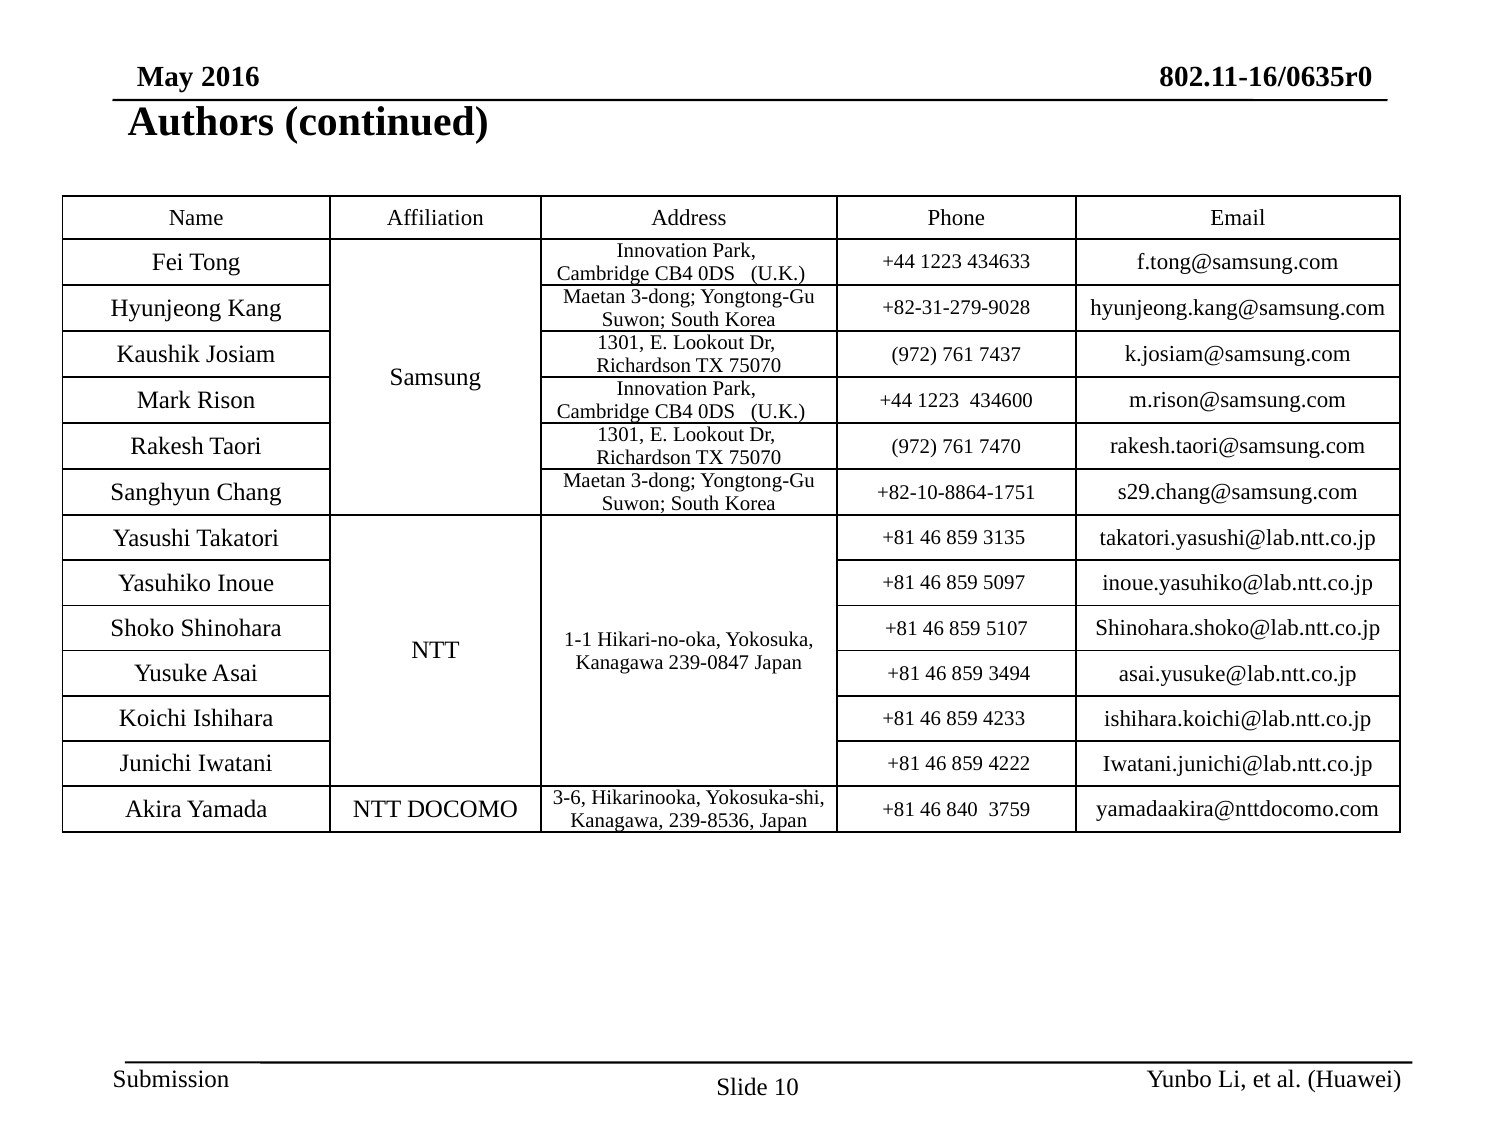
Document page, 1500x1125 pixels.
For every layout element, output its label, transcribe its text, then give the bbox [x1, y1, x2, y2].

table_cell +82-10-8864-1751 [838, 470, 1075, 514]
table_header Affiliation [331, 197, 540, 238]
table_cell hyunjeong.kang@samsung.com [1077, 286, 1399, 330]
table_cell +81 46 859 3135 [838, 516, 1075, 559]
table_cell Yusuke Asai [63, 651, 329, 695]
table_cell Fei Tong [63, 240, 329, 284]
table_cell (972) 761 7470 [838, 424, 1075, 468]
table_cell Maetan 3-dong; Yongtong-Gu Suwon; South Korea [542, 470, 836, 514]
table_cell 1301, E. Lookout Dr, Richardson TX 75070 [542, 332, 836, 376]
table_cell Innovation Park, Cambridge CB4 0DS (U.K.) [542, 240, 836, 284]
table_cell Kaushik Josiam [63, 332, 329, 376]
table_cell inoue.yasuhiko@lab.ntt.co.jp [1077, 561, 1399, 605]
table_cell Shinohara.shoko@lab.ntt.co.jp [1077, 606, 1399, 650]
table_cell NTT DOCOMO [331, 787, 540, 831]
table_cell +81 46 859 3494 [838, 651, 1075, 695]
table_cell +44 1223 434633 [838, 240, 1075, 284]
table_header Address [542, 197, 836, 238]
table_cell Yasuhiko Inoue [63, 561, 329, 605]
table_cell Akira Yamada [63, 787, 329, 831]
table_cell Iwatani.junichi@lab.ntt.co.jp [1077, 742, 1399, 785]
slide_number Slide 10 [713, 1069, 802, 1101]
table_cell Koichi Ishihara [63, 697, 329, 740]
table_cell k.josiam@samsung.com [1077, 332, 1399, 376]
table_cell ishihara.koichi@lab.ntt.co.jp [1077, 697, 1399, 740]
table_cell +44 1223 434600 [838, 378, 1075, 422]
table_cell s29.chang@samsung.com [1077, 470, 1399, 514]
table_cell +81 46 859 4233 [838, 697, 1075, 740]
table_cell Mark Rison [63, 378, 329, 422]
table_cell +81 46 840 3759 [838, 787, 1075, 831]
table_cell NTT [331, 516, 540, 785]
table_cell m.rison@samsung.com [1077, 378, 1399, 422]
footer Yunbo Li, et al. (Huawei) [949, 1061, 1402, 1093]
title Authors (continued) [112, 99, 1388, 138]
table_header Name [63, 197, 329, 238]
table_cell Rakesh Taori [63, 424, 329, 468]
table_cell Shoko Shinohara [63, 606, 329, 650]
table_cell rakesh.taori@samsung.com [1077, 424, 1399, 468]
table_cell Hyunjeong Kang [63, 286, 329, 330]
table_cell Sanghyun Chang [63, 470, 329, 514]
table_cell +81 46 859 5107 [838, 606, 1075, 650]
table_header Phone [838, 197, 1075, 238]
table_cell Innovation Park, Cambridge CB4 0DS (U.K.) [542, 378, 836, 422]
table_cell Samsung [331, 240, 540, 514]
table_cell Maetan 3-dong; Yongtong-Gu Suwon; South Korea [542, 286, 836, 330]
table_header Email [1077, 197, 1399, 238]
table_cell takatori.yasushi@lab.ntt.co.jp [1077, 516, 1399, 559]
table_cell +82-31-279-9028 [838, 286, 1075, 330]
table_cell 1301, E. Lookout Dr, Richardson TX 75070 [542, 424, 836, 468]
table_cell asai.yusuke@lab.ntt.co.jp [1077, 651, 1399, 695]
table_cell f.tong@samsung.com [1077, 240, 1399, 284]
table_cell 1-1 Hikari-no-oka, Yokosuka, Kanagawa 239-0847 Japan [542, 516, 836, 785]
table_cell Yasushi Takatori [63, 516, 329, 559]
table_cell 3-6, Hikarinooka, Yokosuka-shi, Kanagawa, 239-8536, Japan [542, 787, 836, 831]
table_cell +81 46 859 4222 [838, 742, 1075, 785]
table_cell (972) 761 7437 [838, 332, 1075, 376]
table_cell +81 46 859 5097 [838, 561, 1075, 605]
table_cell Junichi Iwatani [63, 742, 329, 785]
table_cell yamadaakira@nttdocomo.com [1077, 787, 1399, 831]
